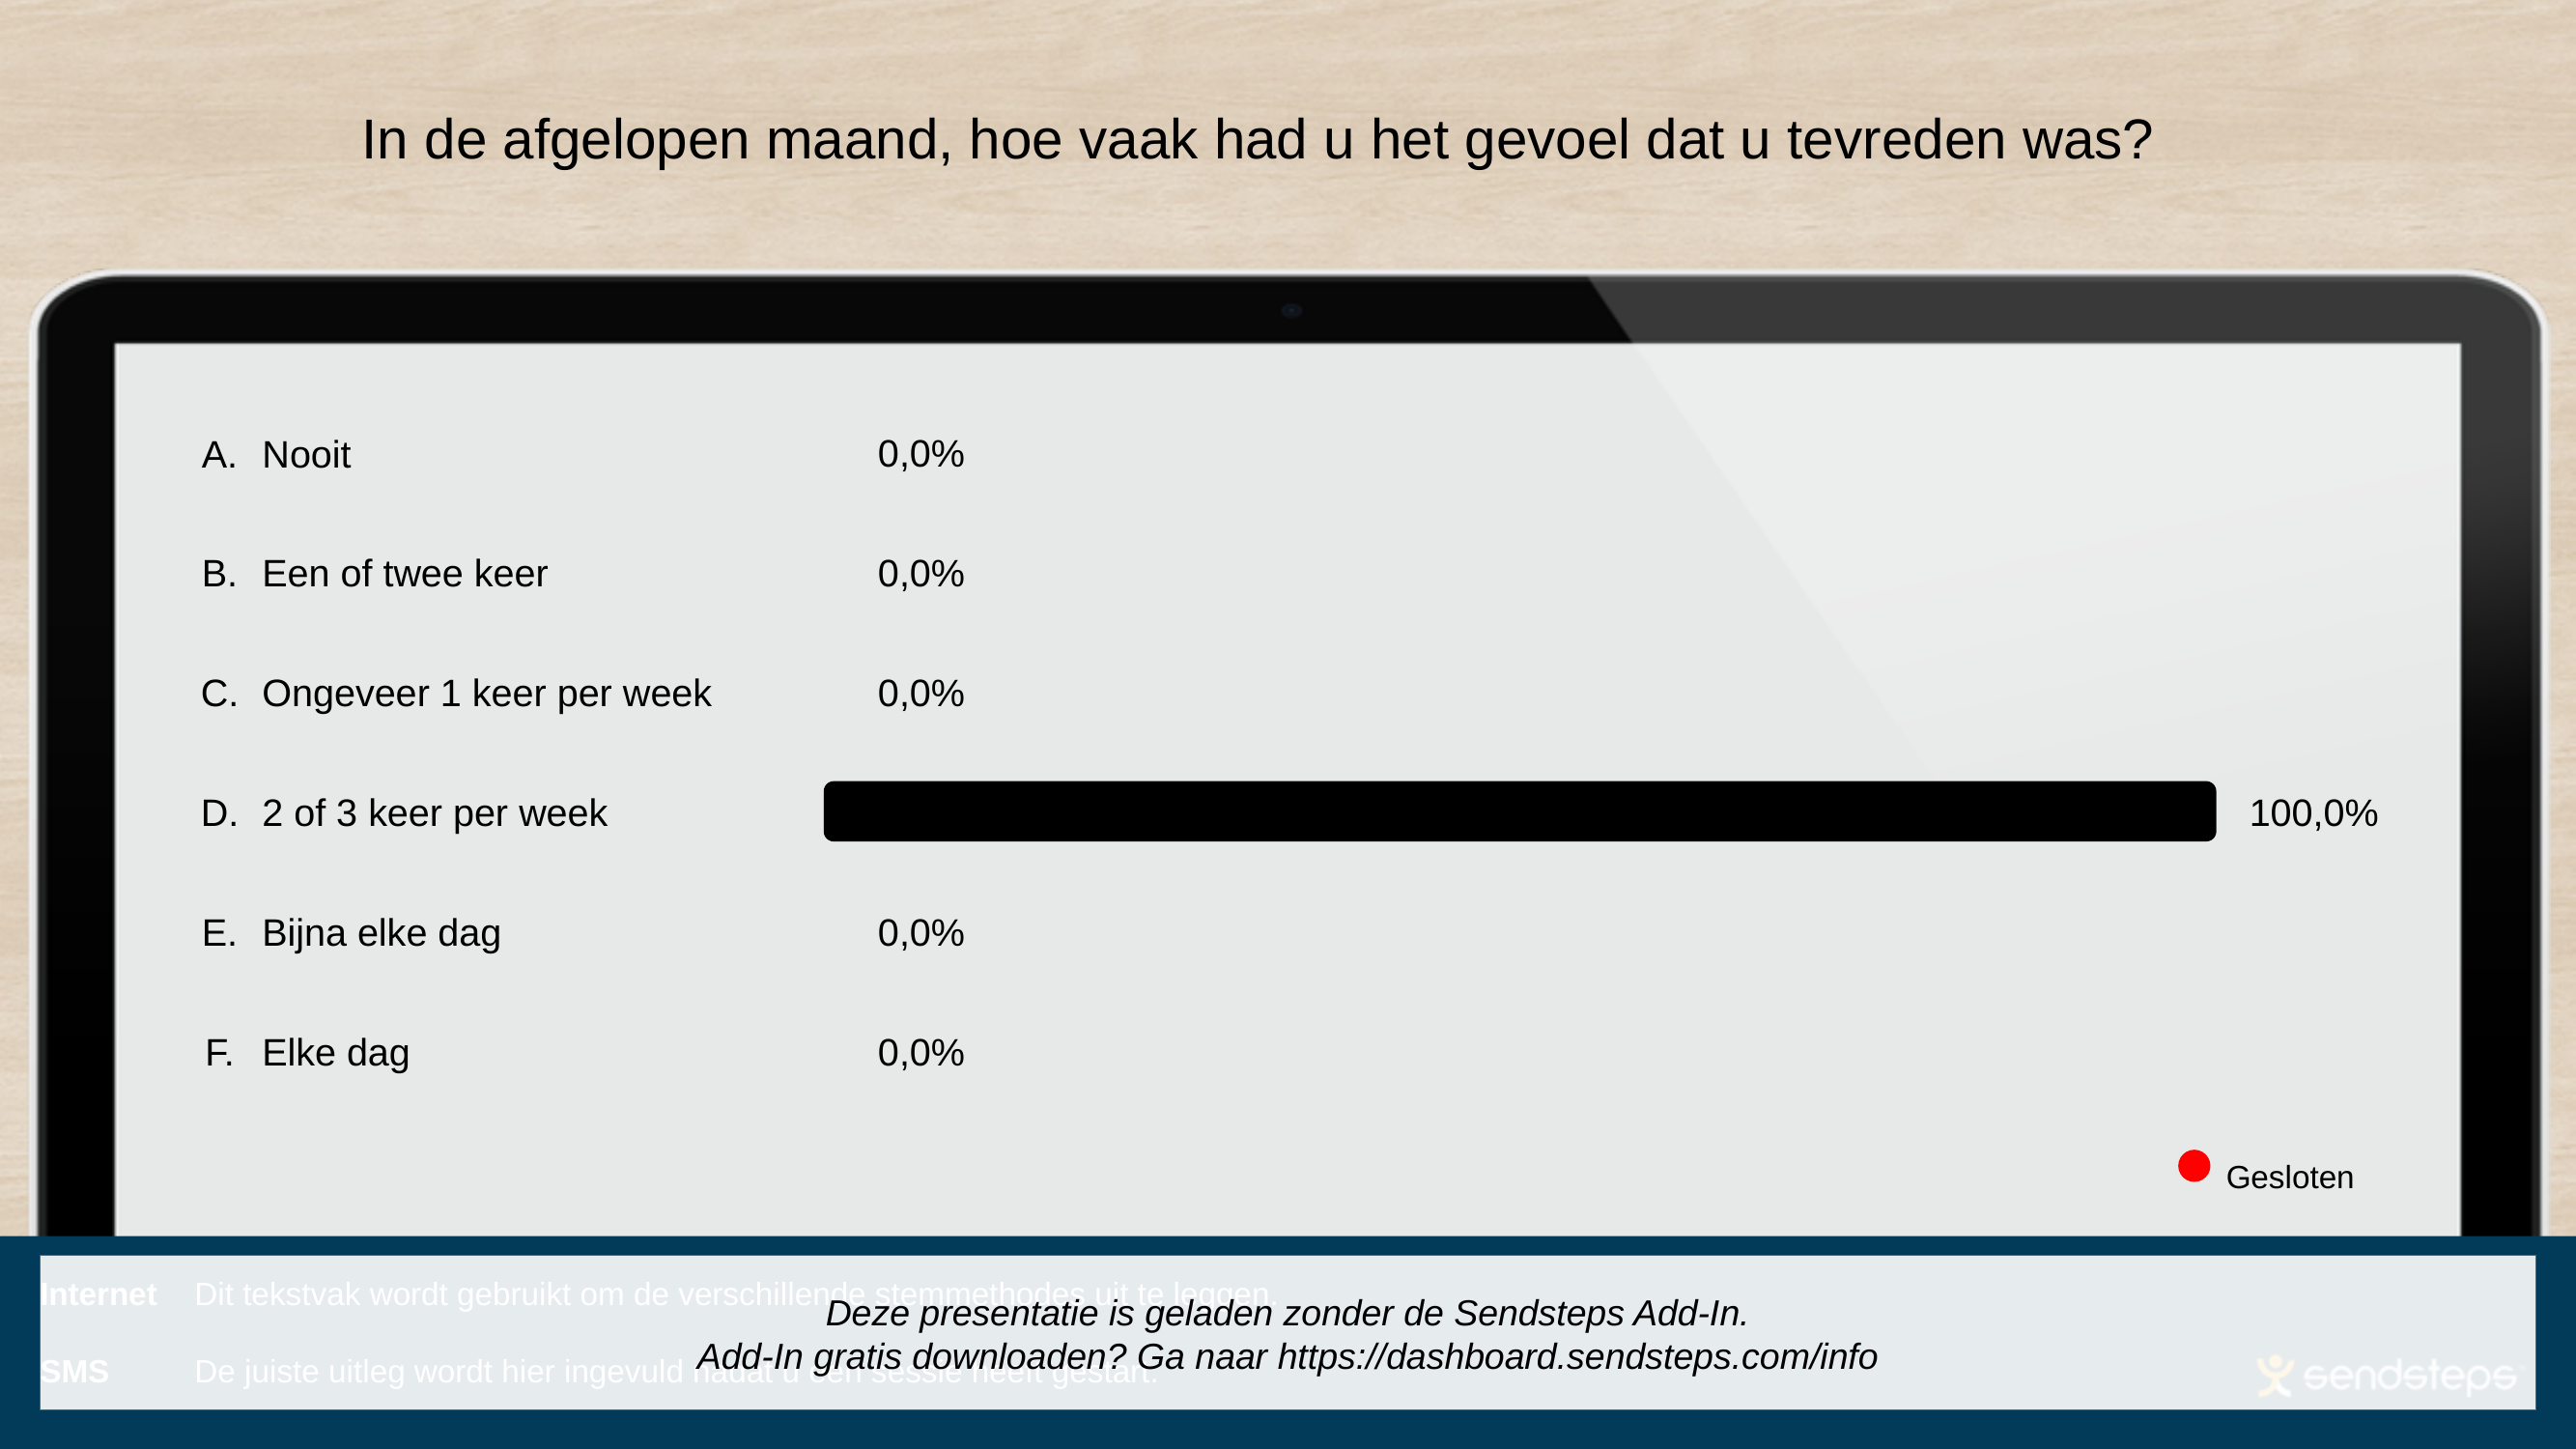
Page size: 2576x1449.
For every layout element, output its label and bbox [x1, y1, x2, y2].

picture [0, 0, 2576, 1449]
text_box [177, 385, 2400, 1117]
text_box [2166, 1137, 2462, 1213]
